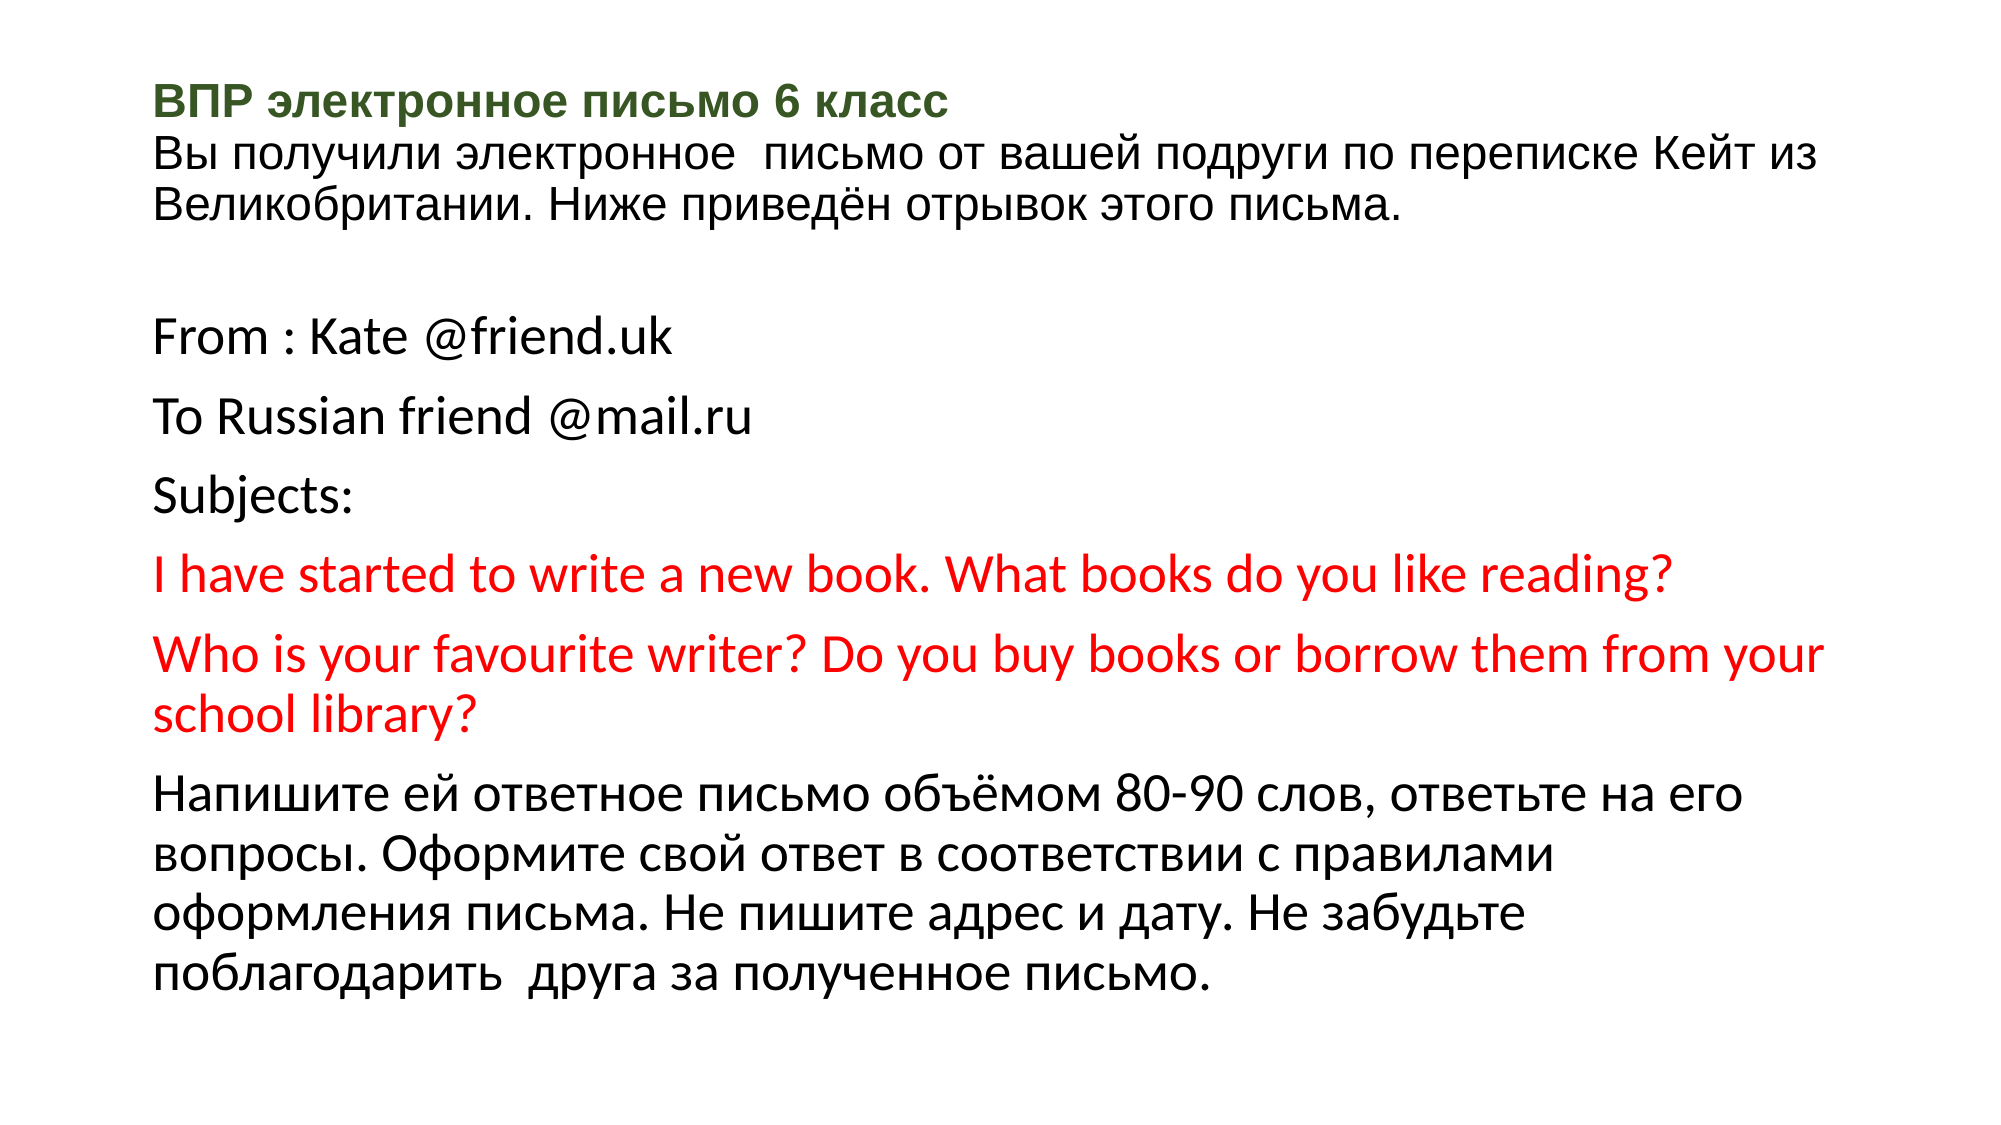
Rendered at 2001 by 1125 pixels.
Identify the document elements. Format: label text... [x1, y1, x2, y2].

title ВПР электронное письмо 6 класс Вы получили электронное письмо от вашей подруги по переписке Кейт из Великобритании. Ниже приведён отрывок этого письма. [137, 59, 1863, 278]
list From : Kate @friend.uk To Russian friend @mail.ru Subjects: I have started to write a new book. What books do you like reading? Who is your favourite writer? Do you buy books or borrow them from your school library? Напишите ей ответное письмо объёмом 80-90 слов, ответьте на его вопросы. Оформите свой ответ в соответствии с правилами оформления письма. Не пишите адрес и дату. Не забудьте поблагодарить друга за полученное письмо. [137, 299, 1863, 1014]
